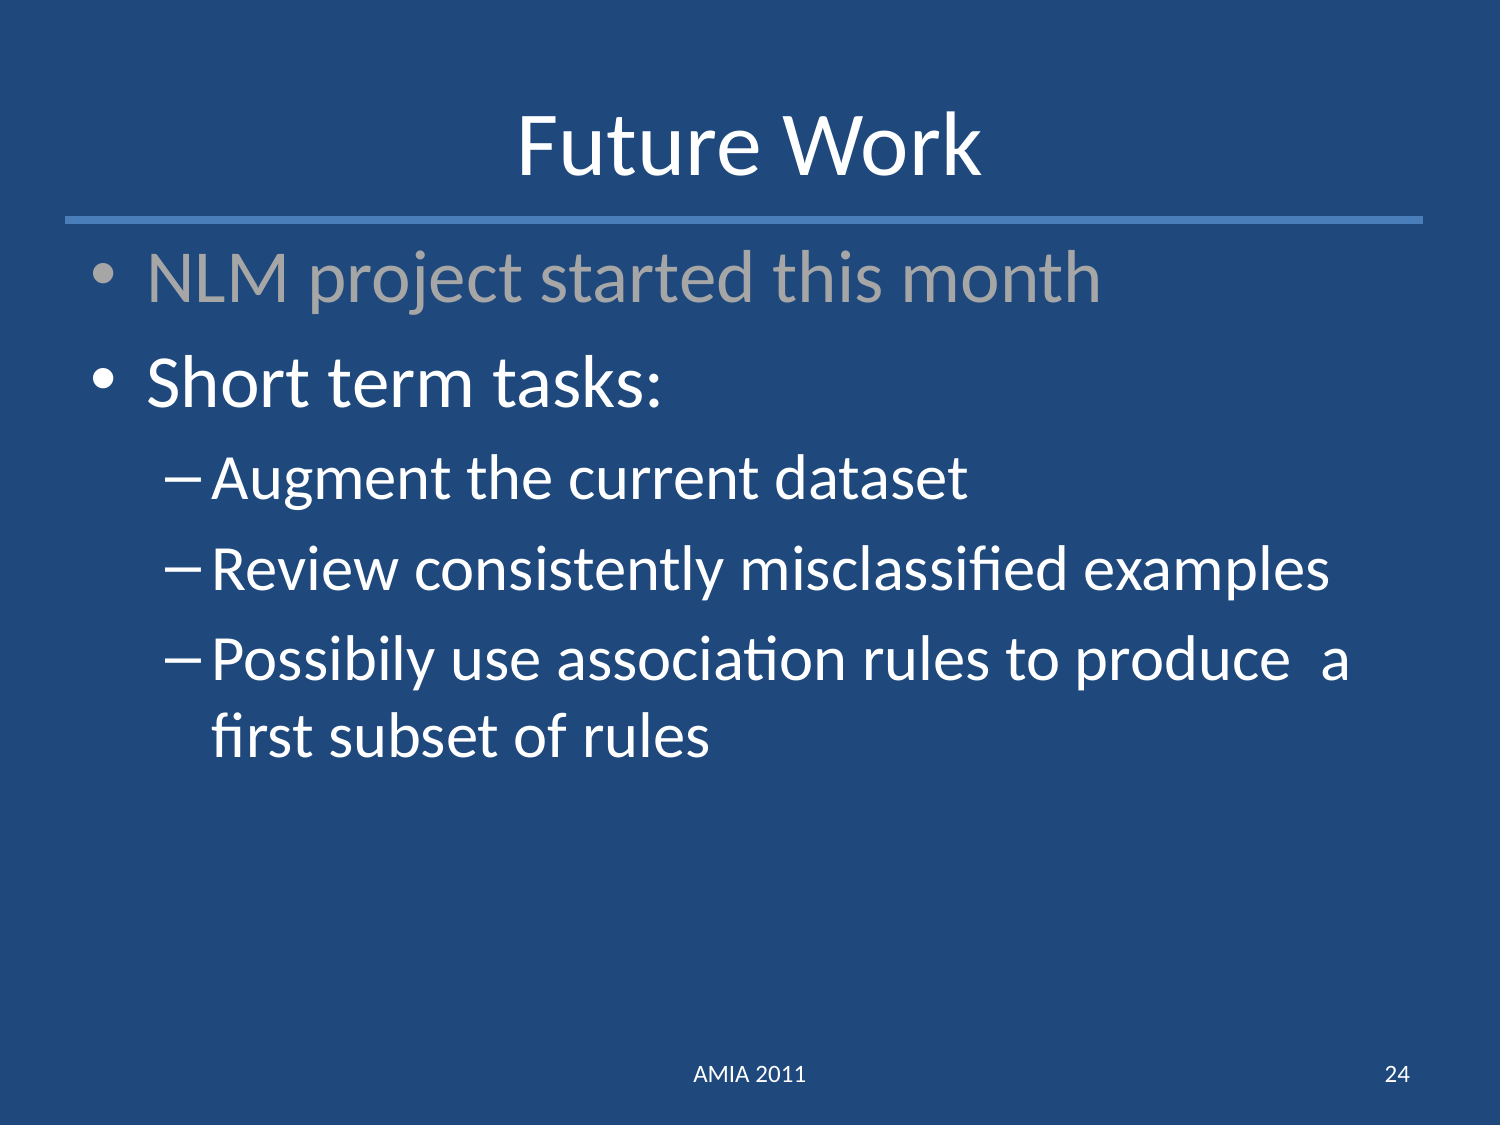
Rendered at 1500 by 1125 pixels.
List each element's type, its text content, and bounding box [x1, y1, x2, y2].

slide_number 24 [1074, 1042, 1425, 1103]
list NLM project started this month Short term tasks: Augment the current dataset Review consistently misclassified examples Possibily use association rules to produce a first subset of rules [75, 219, 1425, 1083]
footer AMIA 2011 [512, 1042, 988, 1103]
title Future Work [75, 45, 1425, 219]
